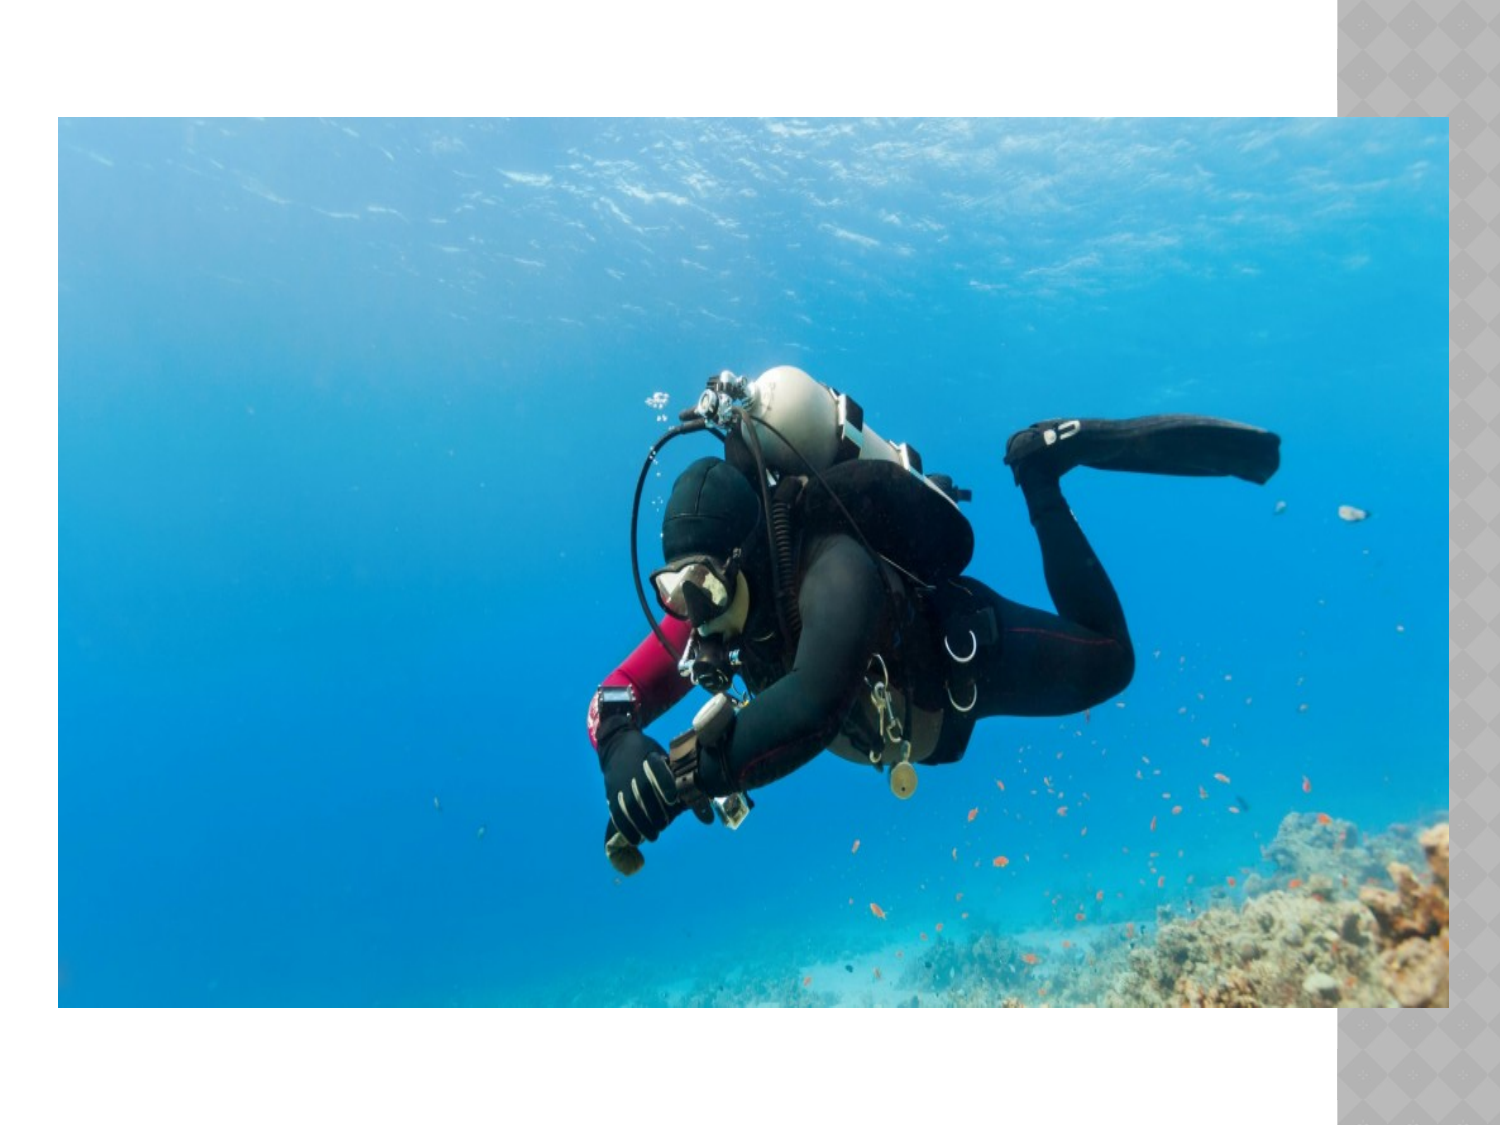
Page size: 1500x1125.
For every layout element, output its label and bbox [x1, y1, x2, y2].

list [58, 116, 1449, 1009]
